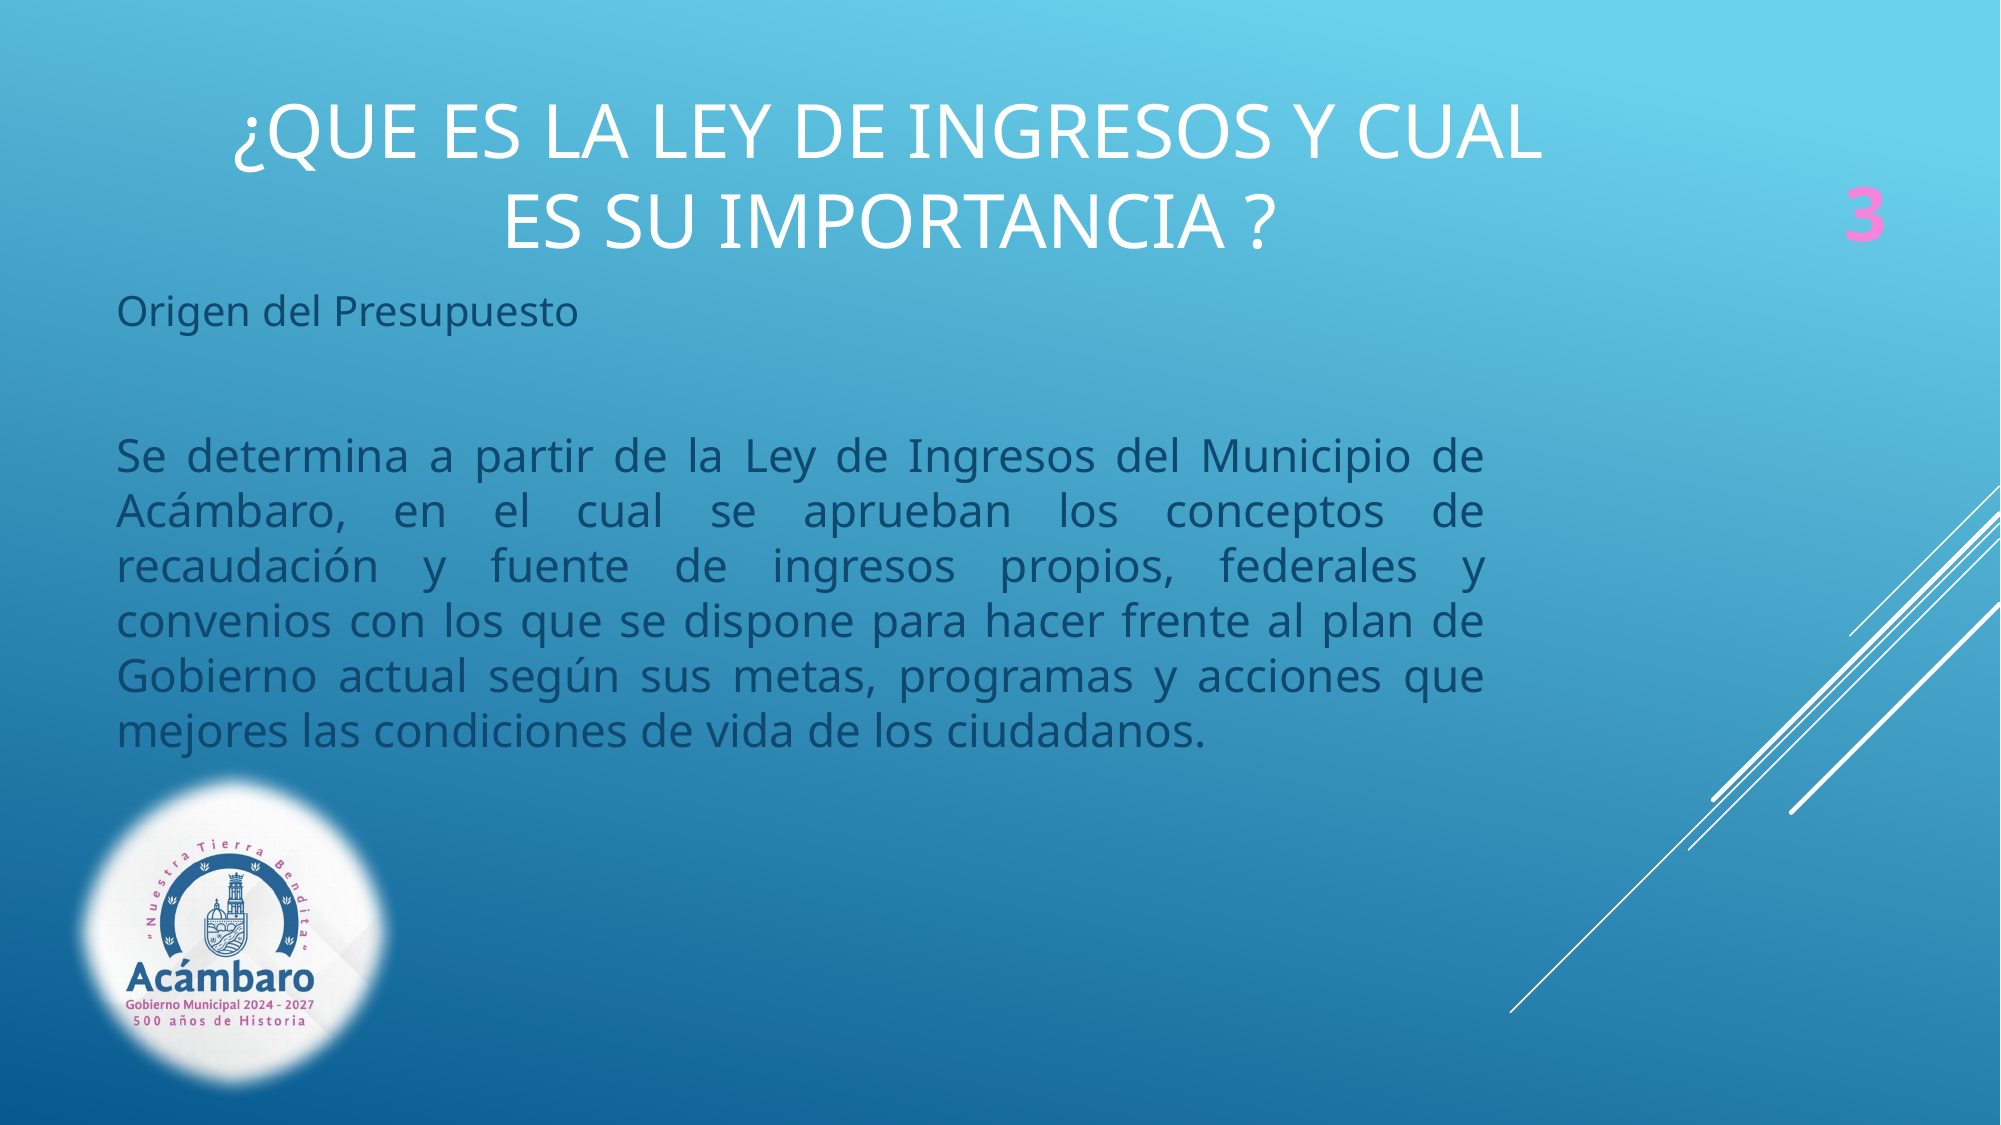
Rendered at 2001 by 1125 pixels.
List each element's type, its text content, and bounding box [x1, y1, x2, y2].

list Origen del Presupuesto Se determina a partir de la Ley de Ingresos del Municipio de Acámbaro, en el cual se aprueban los conceptos de recaudación y fuente de ingresos propios, federales y convenios con los que se dispone para hacer frente al plan de Gobierno actual según sus metas, programas y acciones que mejores las condiciones de vida de los ciudadanos. [101, 223, 1502, 817]
title ¿Que es la ley de ingresos y cual es su importancia ? [189, 49, 1590, 297]
picture [63, 762, 403, 1102]
text_box 3 [1811, 159, 1920, 264]
